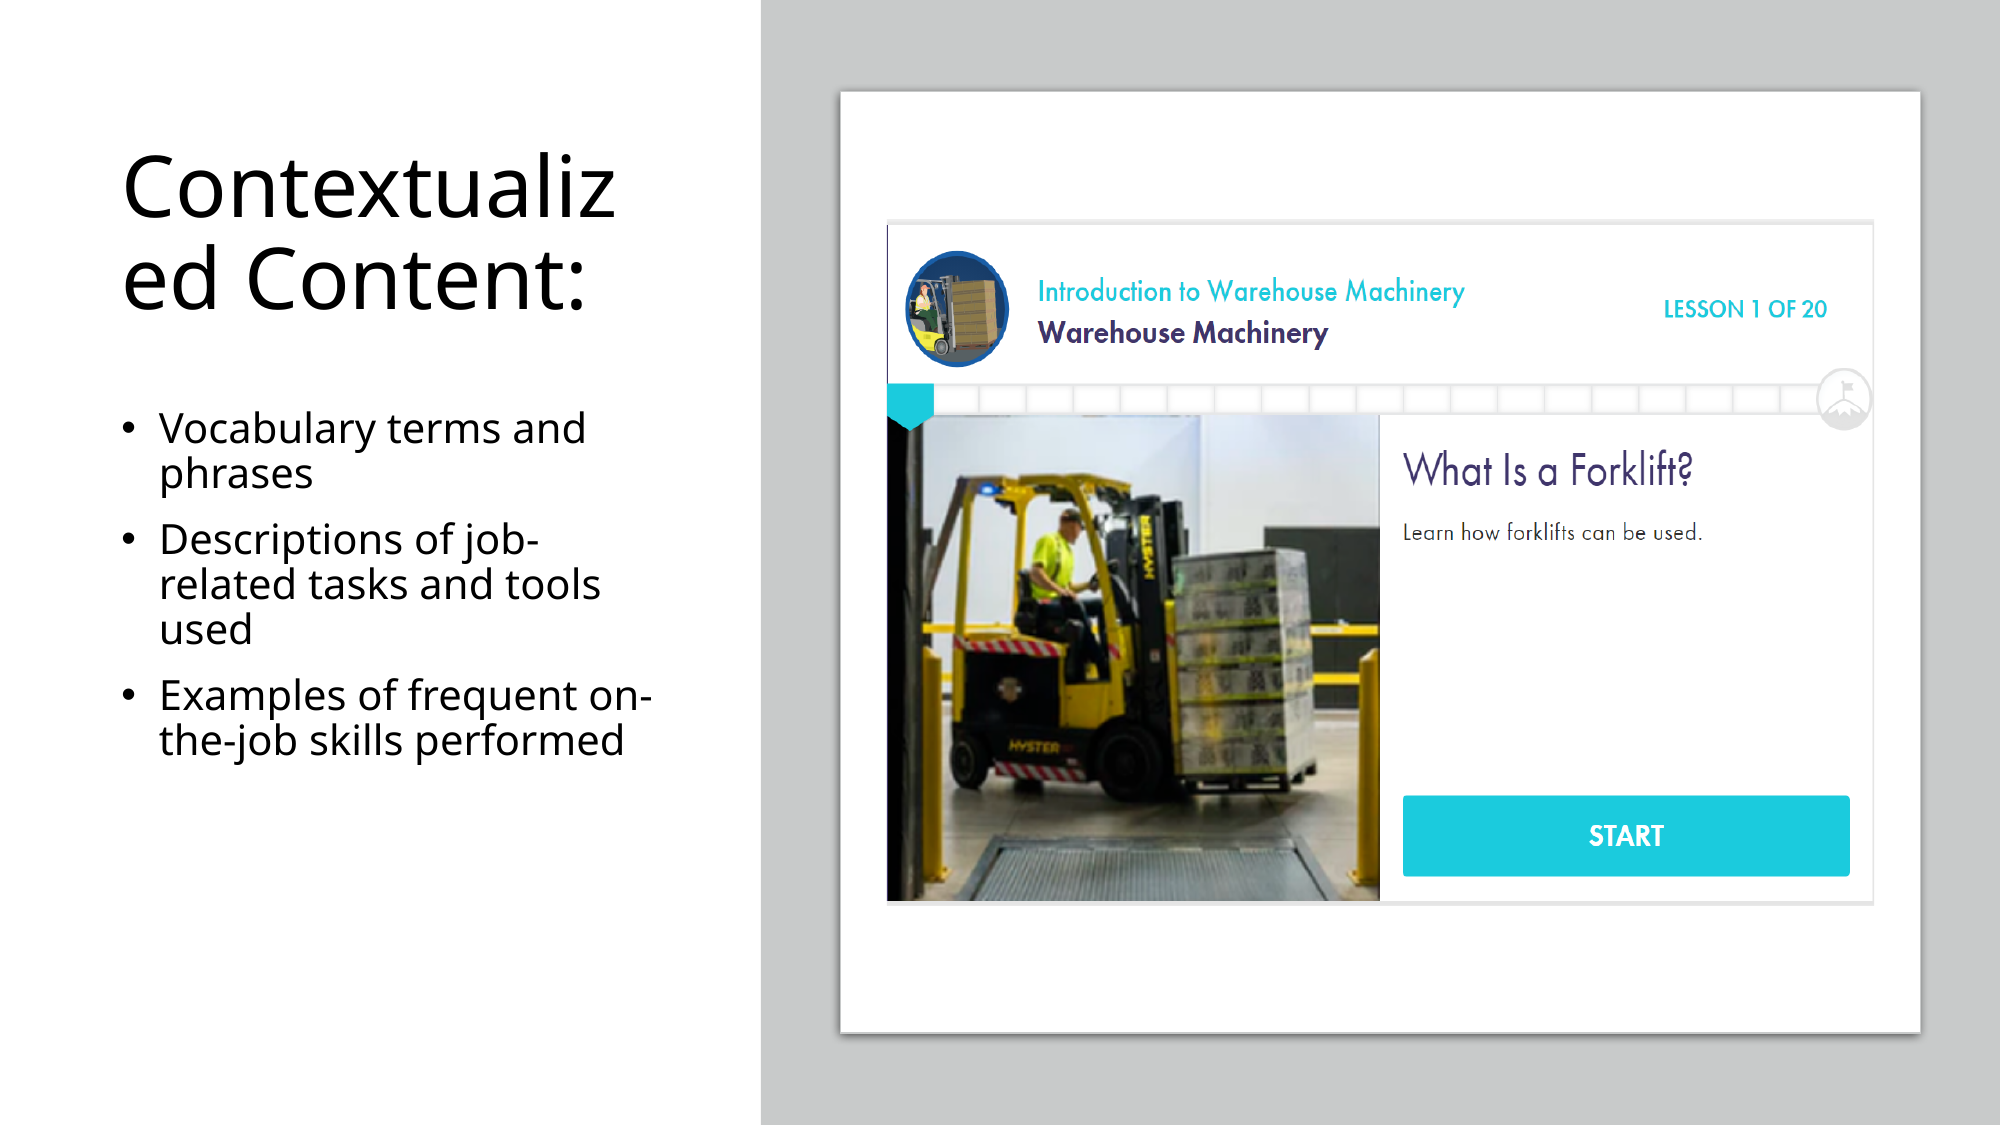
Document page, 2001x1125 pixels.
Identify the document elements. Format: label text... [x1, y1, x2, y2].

picture [886, 219, 1875, 906]
title Contextualized Content: [106, 103, 682, 370]
list Vocabulary terms and phrases Descriptions of job-related tasks and tools used Examples of frequent on-the-job skills performed [106, 399, 682, 1021]
text_box [839, 90, 1922, 1034]
text_box [760, 0, 2000, 1125]
